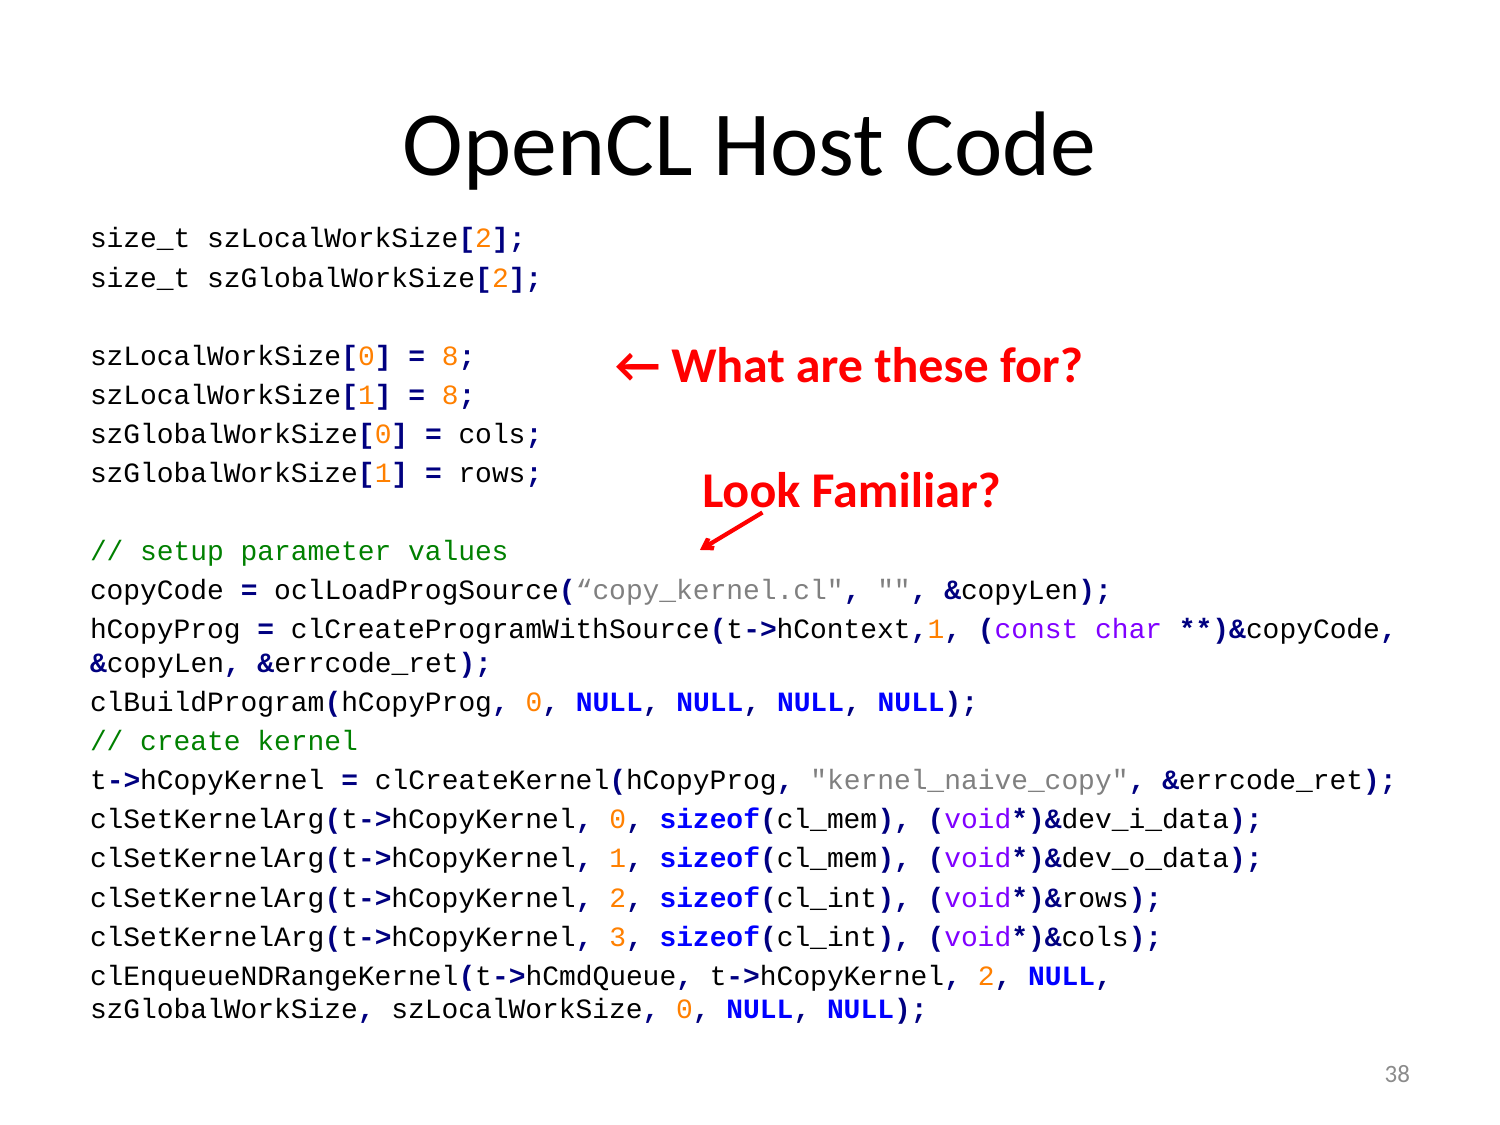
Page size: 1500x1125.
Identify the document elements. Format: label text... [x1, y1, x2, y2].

text_box ← What are these for? [599, 324, 1200, 400]
text_box Look Familiar? [687, 449, 1288, 525]
title OpenCL Host Code [75, 45, 1425, 212]
slide_number 38 [1074, 1042, 1425, 1103]
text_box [699, 512, 763, 551]
list size_t szLocalWorkSize[2]; size_t szGlobalWorkSize[2]; szLocalWorkSize[0] = 8; szLocalWorkSize[1] = 8; szGlobalWorkSize[0] = cols; szGlobalWorkSize[1] = rows; // setup parameter values copyCode = oclLoadProgSource(“copy_kernel.cl", "", &copyLen); hCopyProg = clCreateProgramWithSource(t->hContext,1, (const char **)&copyCode, &copyLen, &errcode_ret); clBuildProgram(hCopyProg, 0, NULL, NULL, NULL, NULL); // create kernel t->hCopyKernel = clCreateKernel(hCopyProg, "kernel_naive_copy", &errcode_ret); clSetKernelArg(t->hCopyKernel, 0, sizeof(cl_mem), (void*)&dev_i_data); clSetKernelArg(t->hCopyKernel, 1, sizeof(cl_mem), (void*)&dev_o_data); clSetKernelArg(t->hCopyKernel, 2, sizeof(cl_int), (void*)&rows); clSetKernelArg(t->hCopyKernel, 3, sizeof(cl_int), (void*)&cols); clEnqueueNDRangeKernel(t->hCmdQueue, t->hCopyKernel, 2, NULL, szGlobalWorkSize, szLocalWorkSize, 0, NULL, NULL); [75, 212, 1425, 1050]
